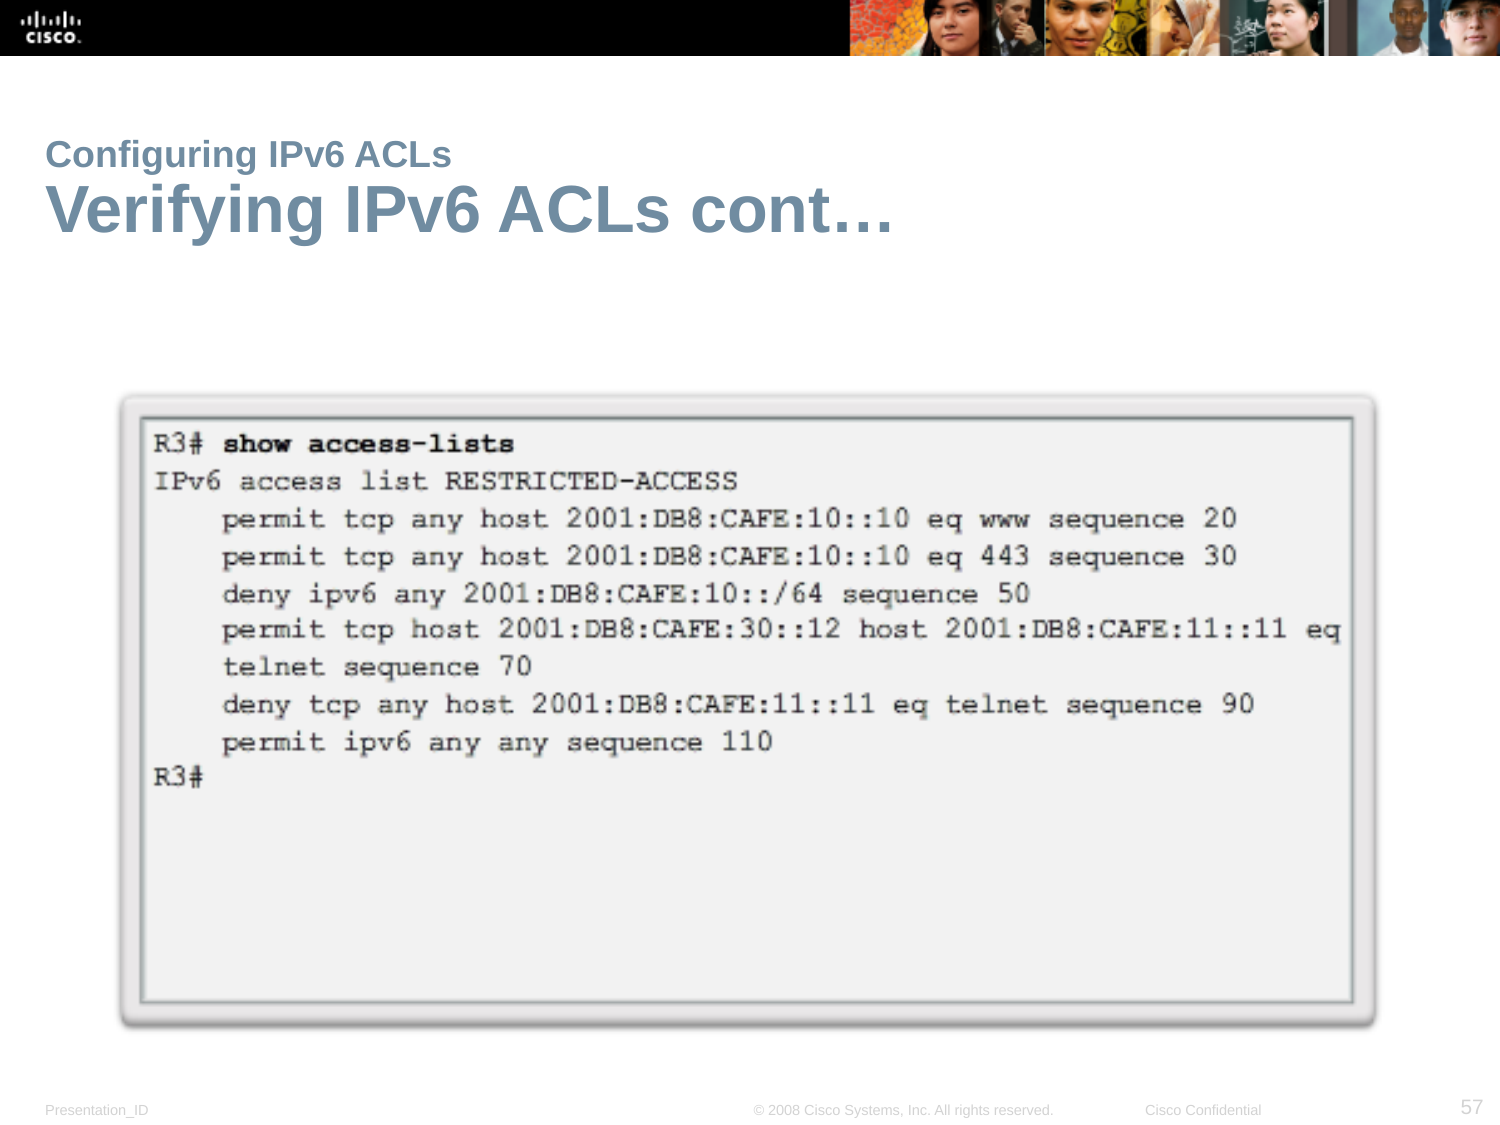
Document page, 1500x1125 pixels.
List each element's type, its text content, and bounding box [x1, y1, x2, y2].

title Configuring IPv6 ACLs Verifying IPv6 ACLs cont… [31, 64, 1471, 255]
picture [0, 0, 1500, 56]
picture [110, 385, 1392, 1043]
